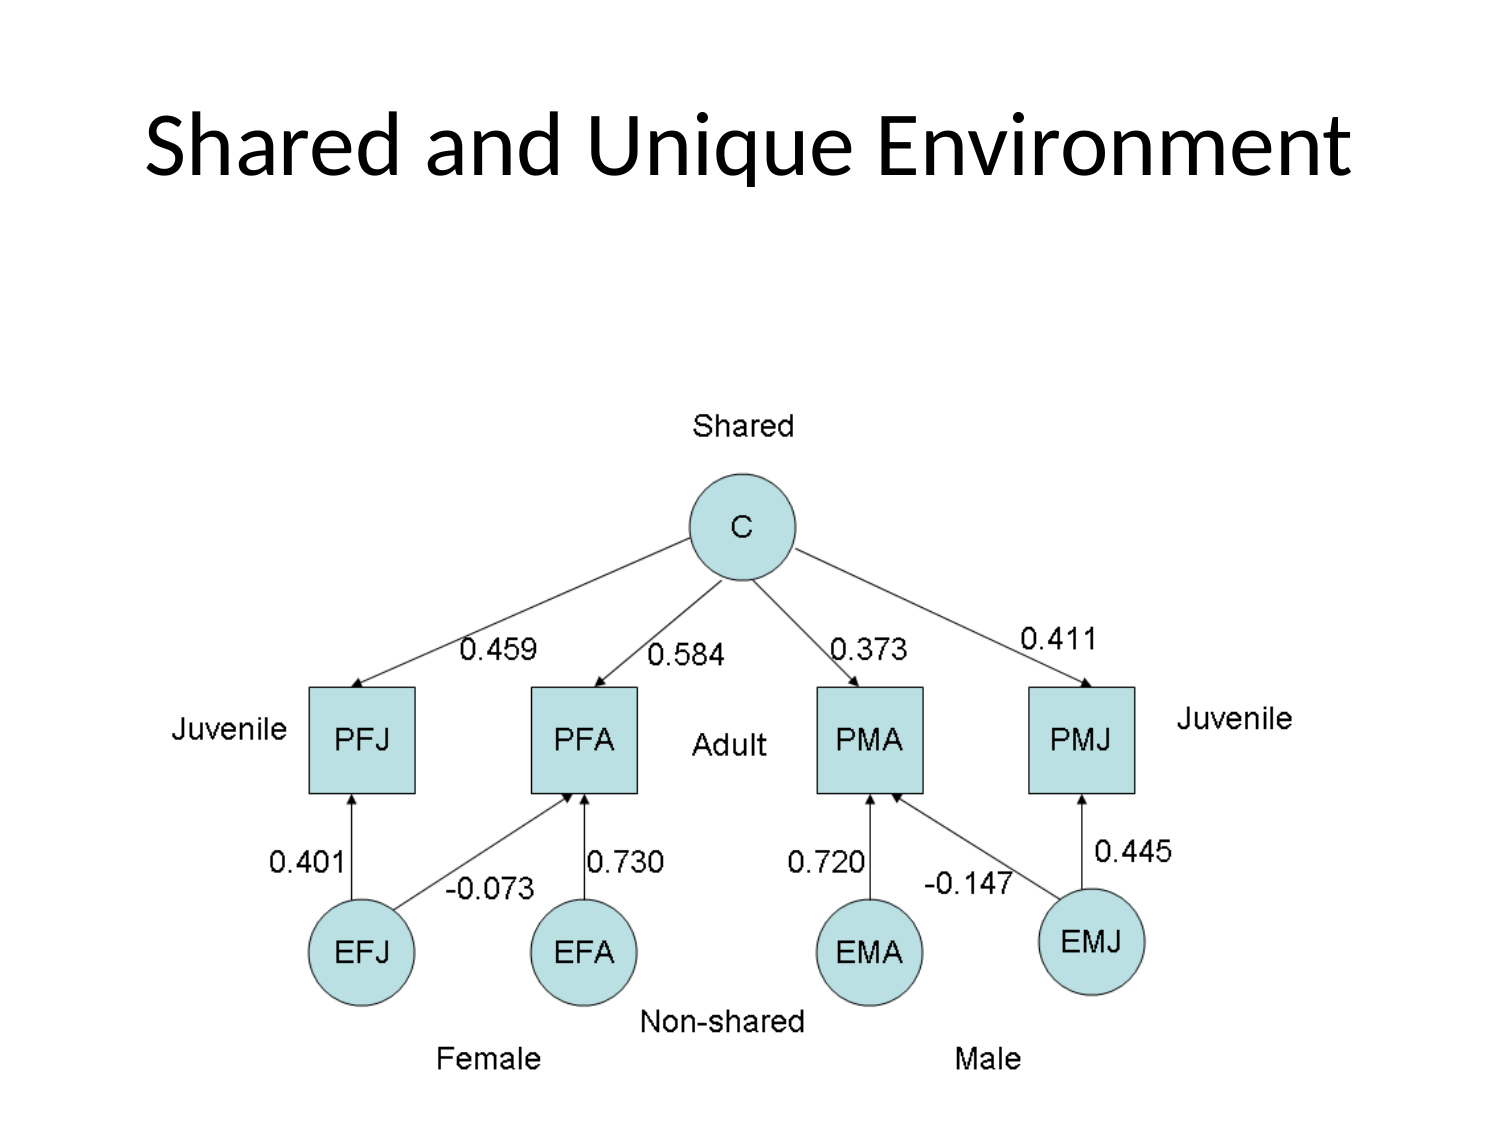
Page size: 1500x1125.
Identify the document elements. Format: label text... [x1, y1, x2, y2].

picture [149, 187, 1421, 1125]
title Shared and Unique Environment [75, 45, 1425, 233]
